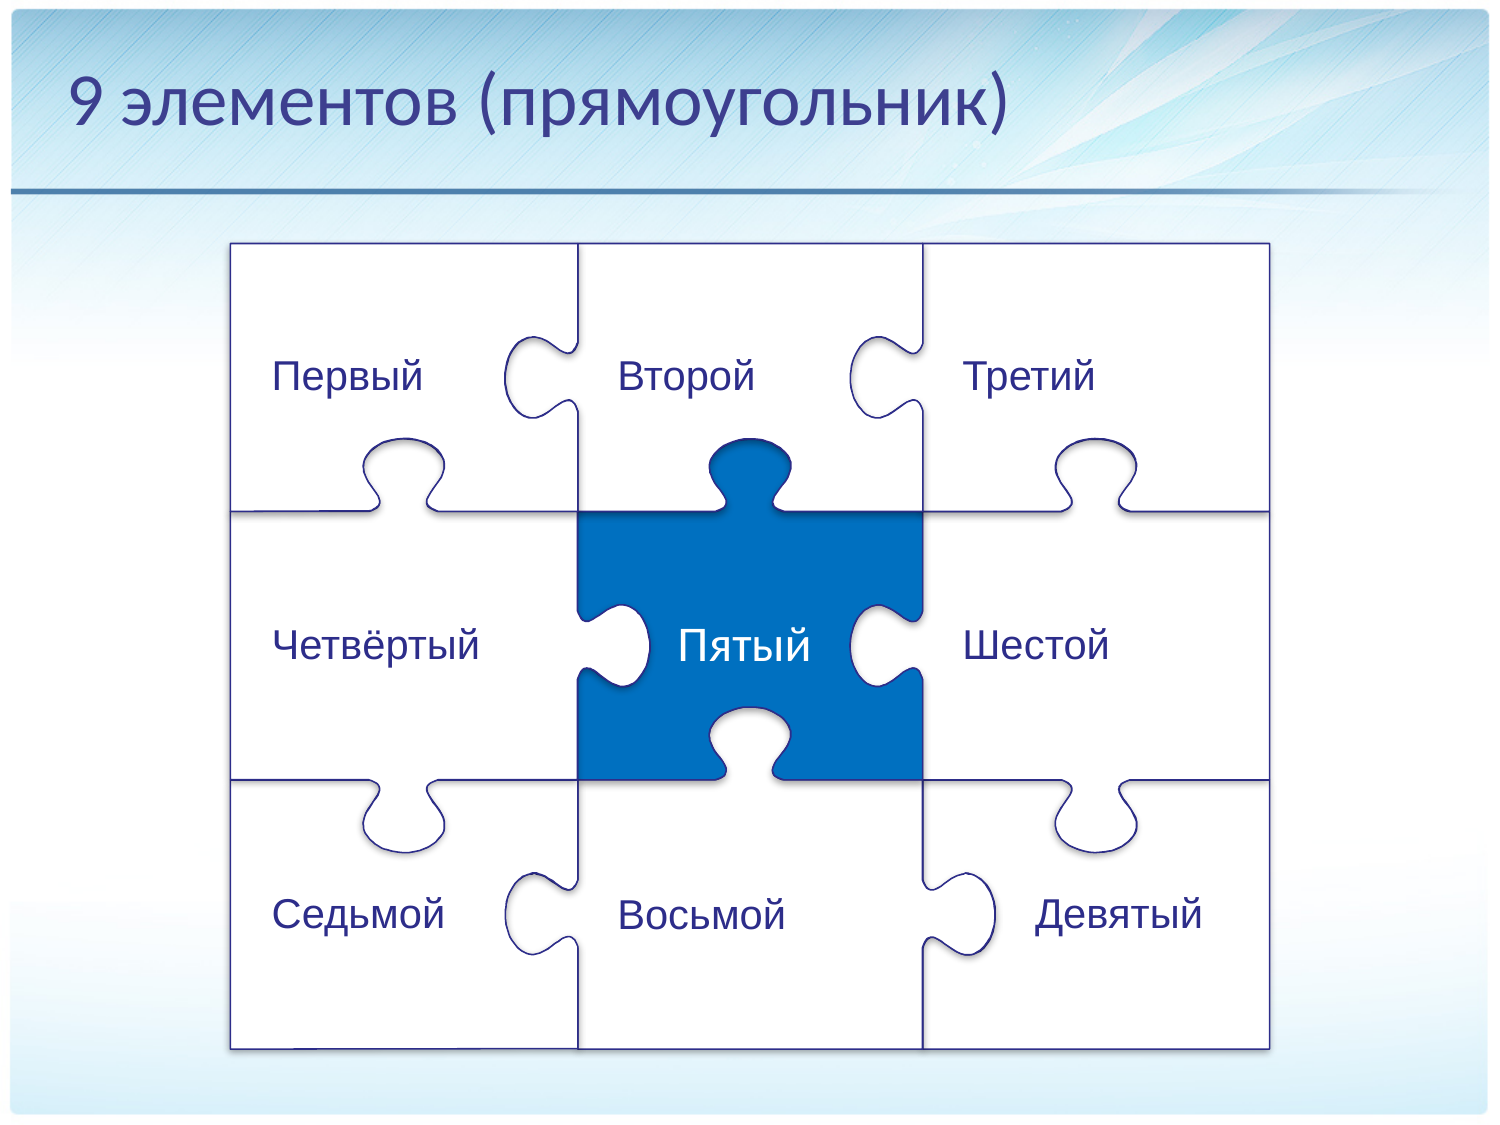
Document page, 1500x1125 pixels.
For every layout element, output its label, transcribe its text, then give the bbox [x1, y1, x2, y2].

text_box Первый [229, 242, 579, 513]
text_box Второй [511, 242, 924, 513]
picture [0, 0, 1500, 1125]
title 9 элементов (прямоугольник) [50, 34, 1481, 171]
text_box Девятый [929, 786, 1271, 1050]
text_box Третий [857, 242, 1271, 513]
text_box Шестой [856, 448, 1271, 854]
text_box Седьмой [229, 786, 579, 1050]
text_box Четвёртый [229, 448, 651, 854]
text_box Пятый [583, 449, 924, 781]
text_box Восьмой [512, 717, 996, 1050]
